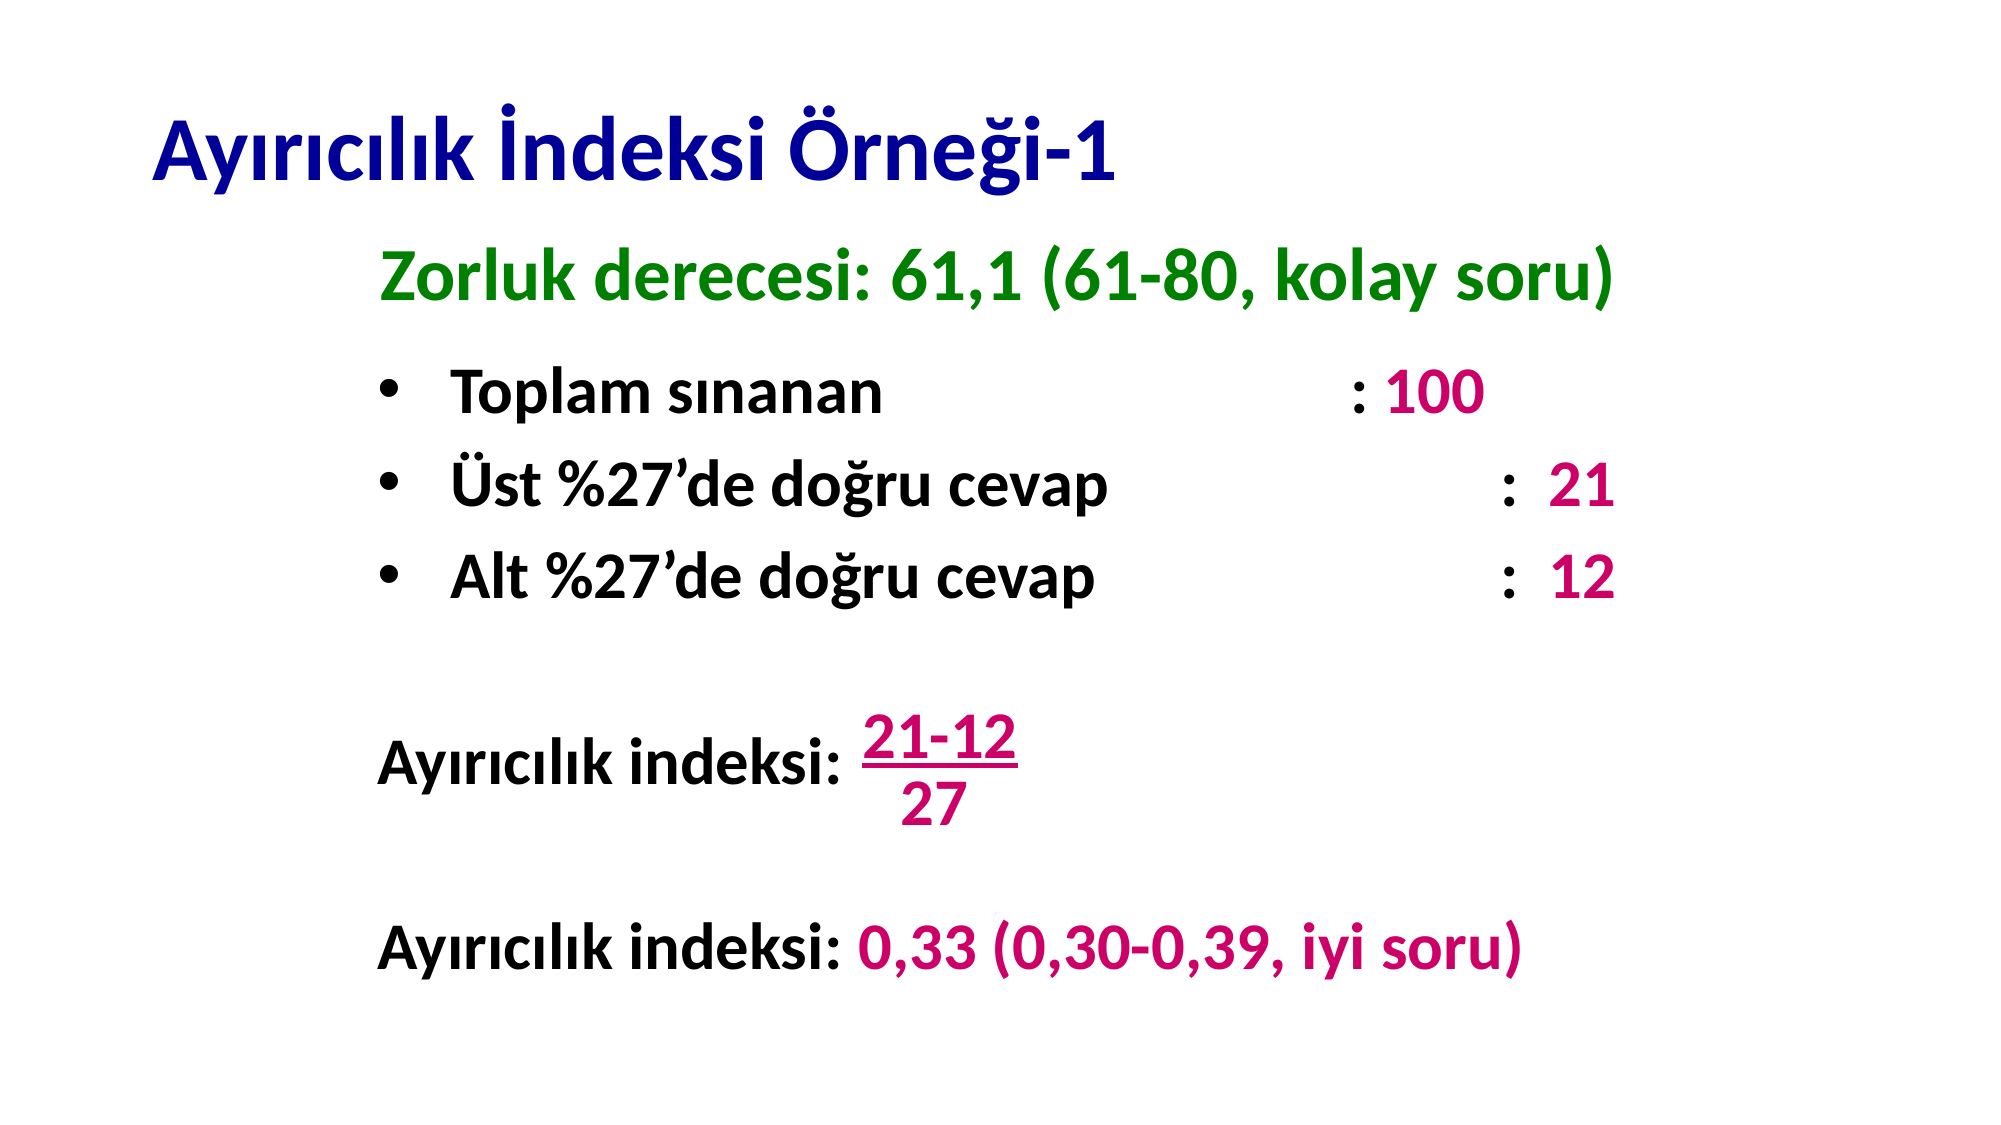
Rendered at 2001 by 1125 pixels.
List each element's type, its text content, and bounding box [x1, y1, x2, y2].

list Toplam sınanan : 100 Üst %27’de doğru cevap : 21 Alt %27’de doğru cevap : 12 Ayırıcılık indeksi: Ayırıcılık indeksi: 0,33 (0,30-0,39, iyi soru) [362, 348, 1709, 1024]
text_box Zorluk derecesi: 61,1 (61-80, kolay soru) [361, 218, 1636, 323]
title Ayırıcılık İndeksi Örneği-1 [137, 96, 1863, 315]
text_box 21-12 [847, 684, 1033, 780]
text_box 27 [870, 751, 984, 847]
